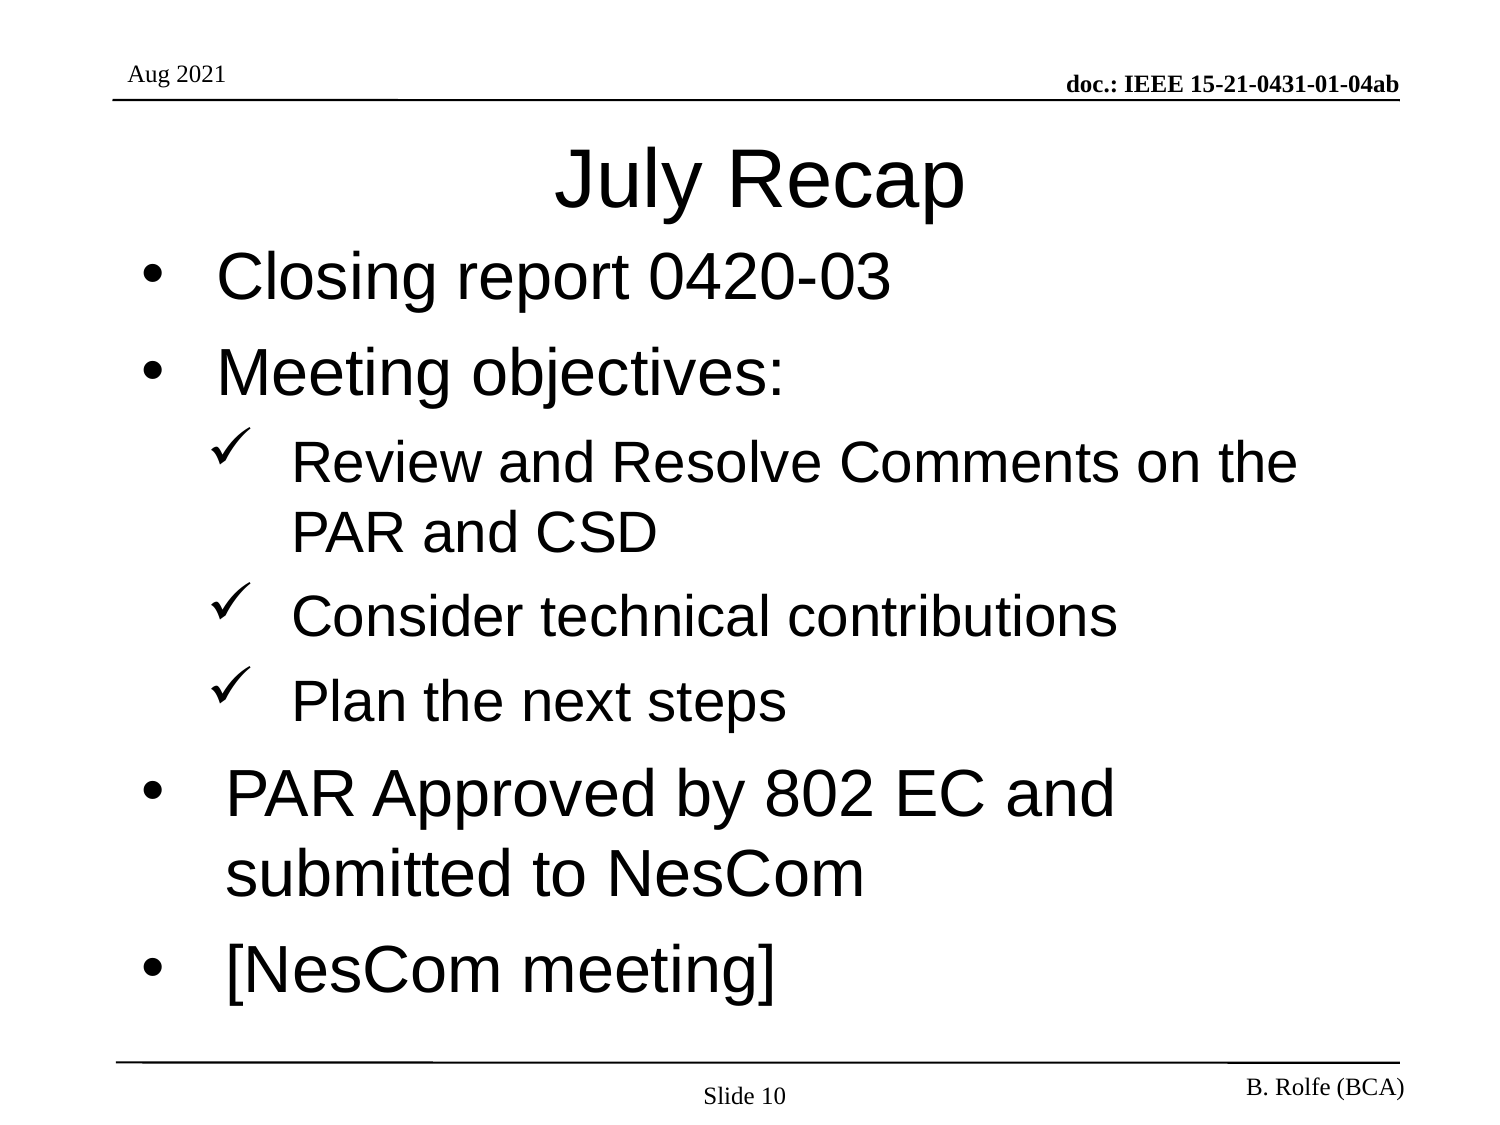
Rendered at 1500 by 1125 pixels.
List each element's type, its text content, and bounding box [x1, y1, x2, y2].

title July Recap [123, 112, 1398, 237]
list Closing report 0420-03 Meeting objectives: Review and Resolve Comments on the PAR and CSD Consider technical contributions Plan the next steps PAR Approved by 802 EC and submitted to NesCom [NesCom meeting] [125, 224, 1400, 1024]
slide_number Slide 10 [690, 1075, 799, 1115]
